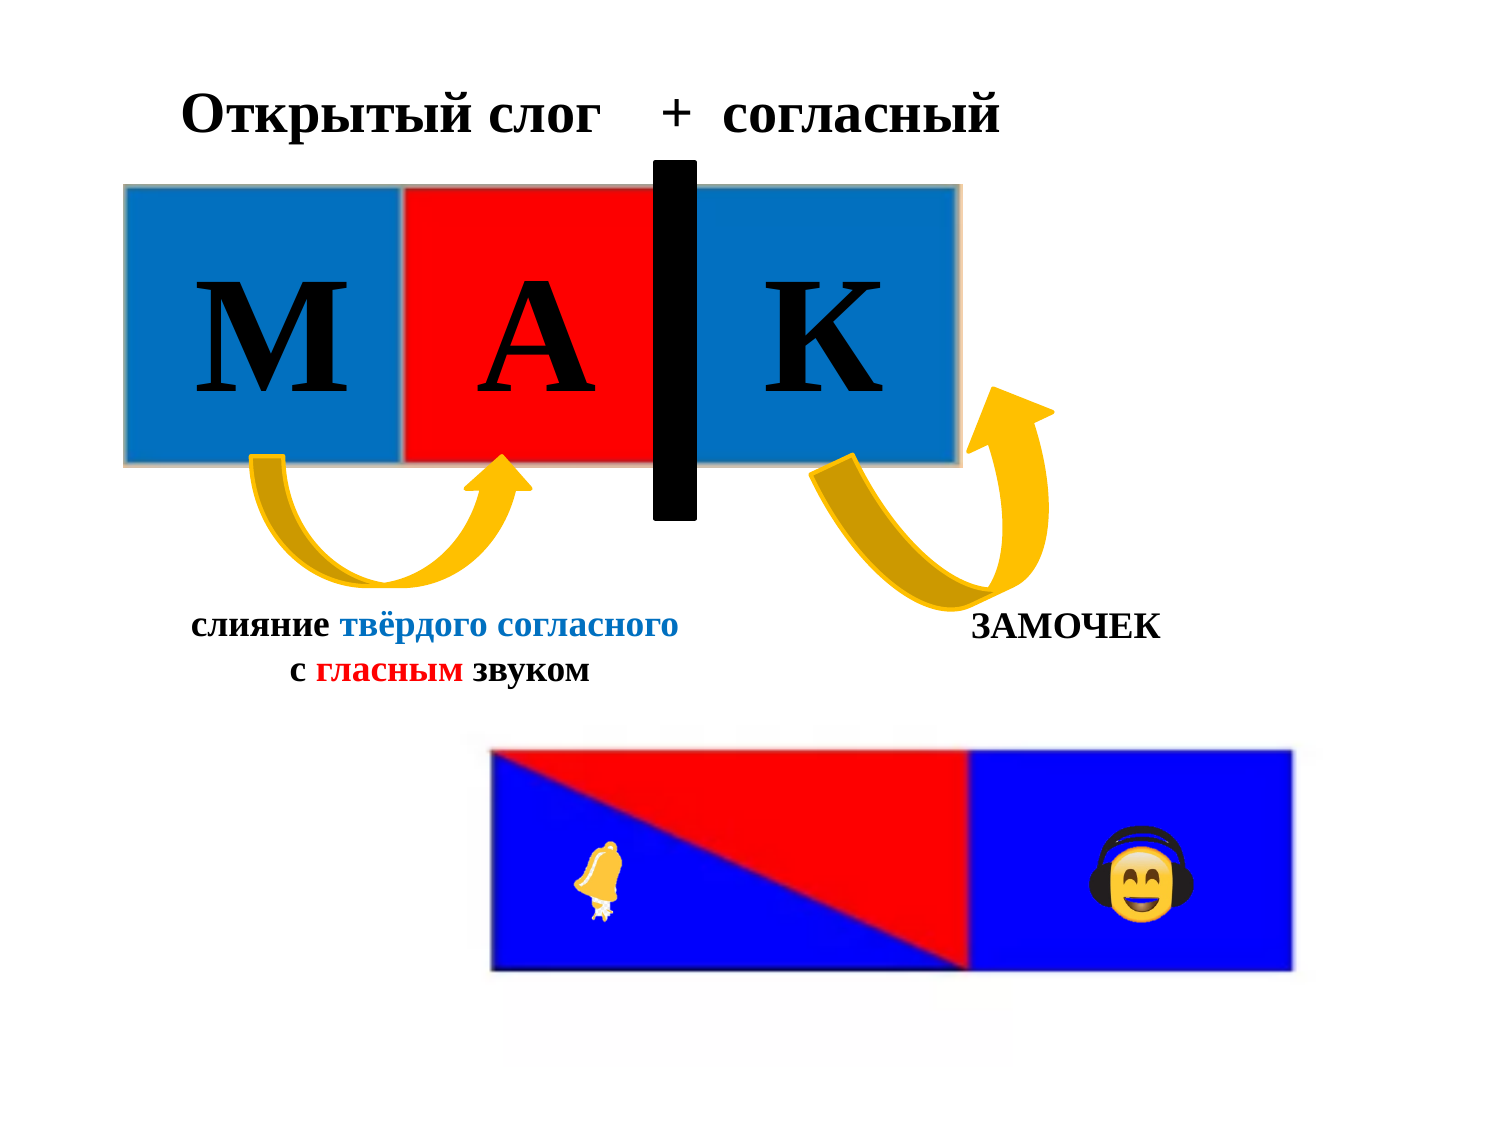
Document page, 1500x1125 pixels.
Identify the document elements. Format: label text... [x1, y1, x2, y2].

text_box [809, 477, 909, 593]
picture [418, 680, 1389, 1067]
text_box ЗАМОЧЕК [813, 593, 1319, 653]
text_box [250, 477, 533, 589]
text_box [653, 160, 697, 182]
picture [123, 184, 963, 468]
text_box [653, 477, 697, 521]
text_box [861, 386, 1055, 593]
text_box слияние твёрдого согласного с гласным звуком [64, 591, 815, 697]
text_box Открытый слог + согласный [166, 66, 1017, 152]
